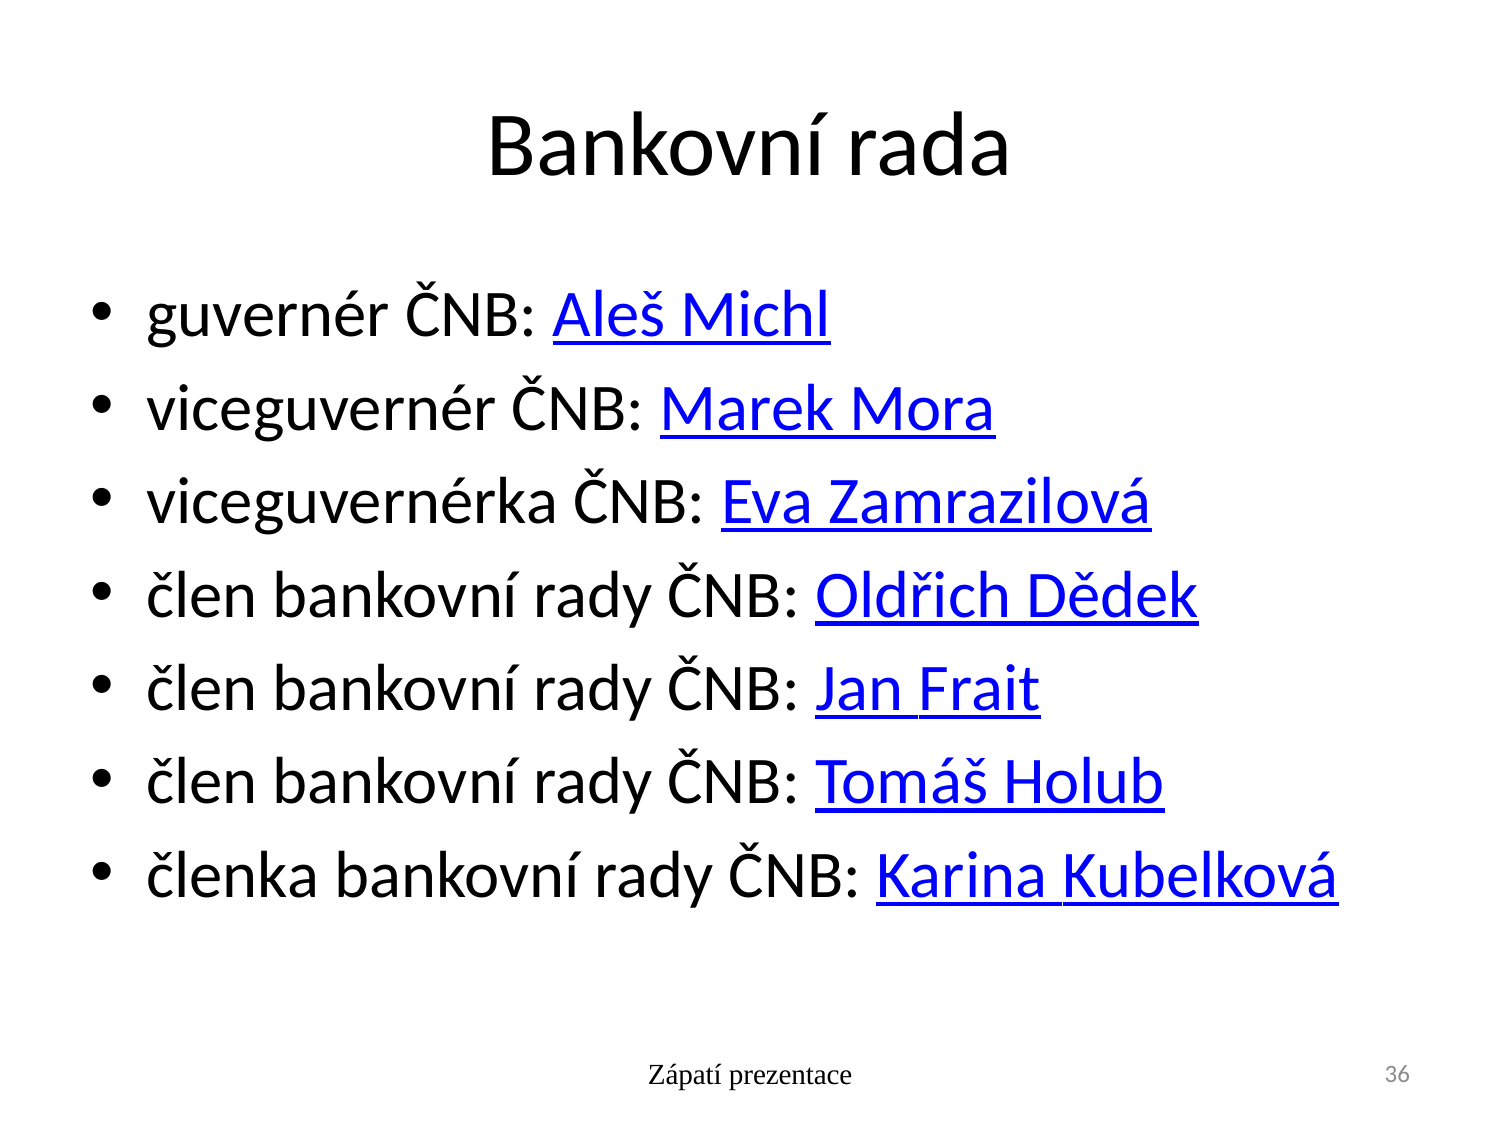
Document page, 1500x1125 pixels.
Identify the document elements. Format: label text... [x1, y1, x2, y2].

title Bankovní rada [75, 45, 1425, 233]
list guvernér ČNB: Aleš Michl viceguvernér ČNB: Marek Mora viceguvernérka ČNB: Eva Zamrazilová člen bankovní rady ČNB: Oldřich Dědek člen bankovní rady ČNB: Jan Frait člen bankovní rady ČNB: Tomáš Holub členka bankovní rady ČNB: Karina Kubelková [75, 262, 1425, 1005]
slide_number 36 [1074, 1042, 1425, 1103]
footer Zápatí prezentace [512, 1042, 988, 1103]
